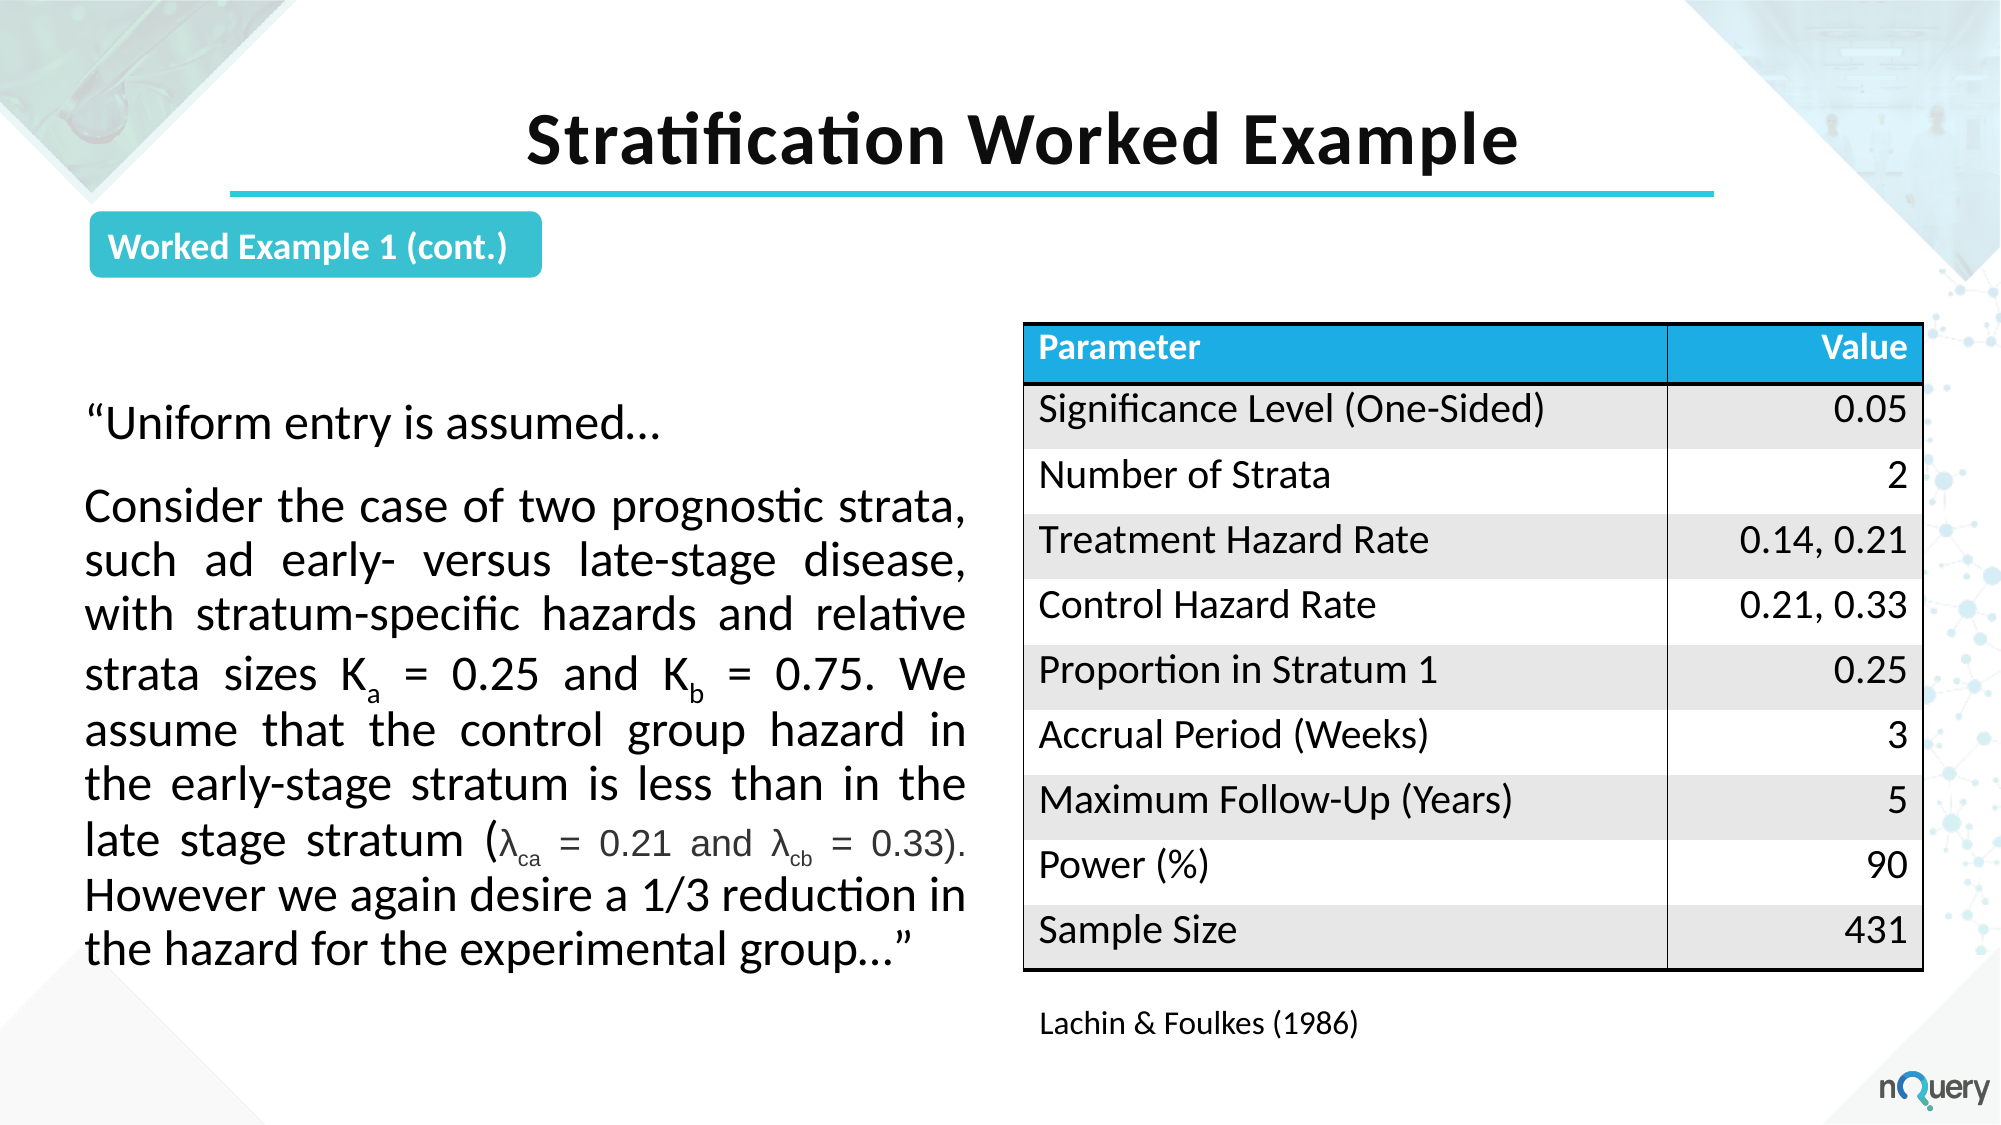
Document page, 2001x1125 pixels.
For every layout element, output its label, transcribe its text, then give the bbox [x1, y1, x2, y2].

table_cell Treatment Hazard Rate [1024, 514, 1667, 579]
table_cell 0.14, 0.21 [1668, 514, 1922, 579]
table_cell 2 [1668, 449, 1922, 514]
table_cell Accrual Period (Weeks) [1024, 710, 1667, 775]
table_cell Sample Size [1024, 905, 1667, 968]
table_header Value [1668, 326, 1922, 382]
table_cell Maximum Follow-Up (Years) [1024, 775, 1667, 840]
table_cell 0.21, 0.33 [1668, 579, 1922, 645]
table_cell 90 [1668, 840, 1922, 905]
table_cell Control Hazard Rate [1024, 579, 1667, 645]
list “Uniform entry is assumed… Consider the case of two prognostic strata, such ad early- versus late-stage disease, with stratum-specific hazards and relative strata sizes Ka = 0.25 and Kb = 0.75. We assume that the control group hazard in the early-stage stratum is less than in the late stage stratum (λca = 0.21 and λcb = 0.33). However we again desire a 1/3 reduction in the hazard for the experimental group…” [76, 389, 975, 1050]
title Stratification Worked Example [275, 20, 1773, 266]
table_cell 5 [1668, 775, 1922, 840]
table_cell 0.05 [1668, 386, 1922, 449]
text_box Worked Example 1 (cont.) [89, 211, 542, 278]
table_cell Proportion in Stratum 1 [1024, 645, 1667, 710]
table_cell 0.25 [1668, 645, 1922, 710]
text_box Lachin & Foulkes (1986) [1024, 993, 1844, 1049]
table_header Parameter [1024, 326, 1667, 382]
picture [1866, 1052, 2001, 1125]
table_cell Power (%) [1024, 840, 1667, 905]
table_cell 431 [1668, 905, 1922, 968]
table_cell Number of Strata [1024, 449, 1667, 514]
table_cell Significance Level (One-Sided) [1024, 386, 1667, 449]
table_cell 3 [1668, 710, 1922, 775]
